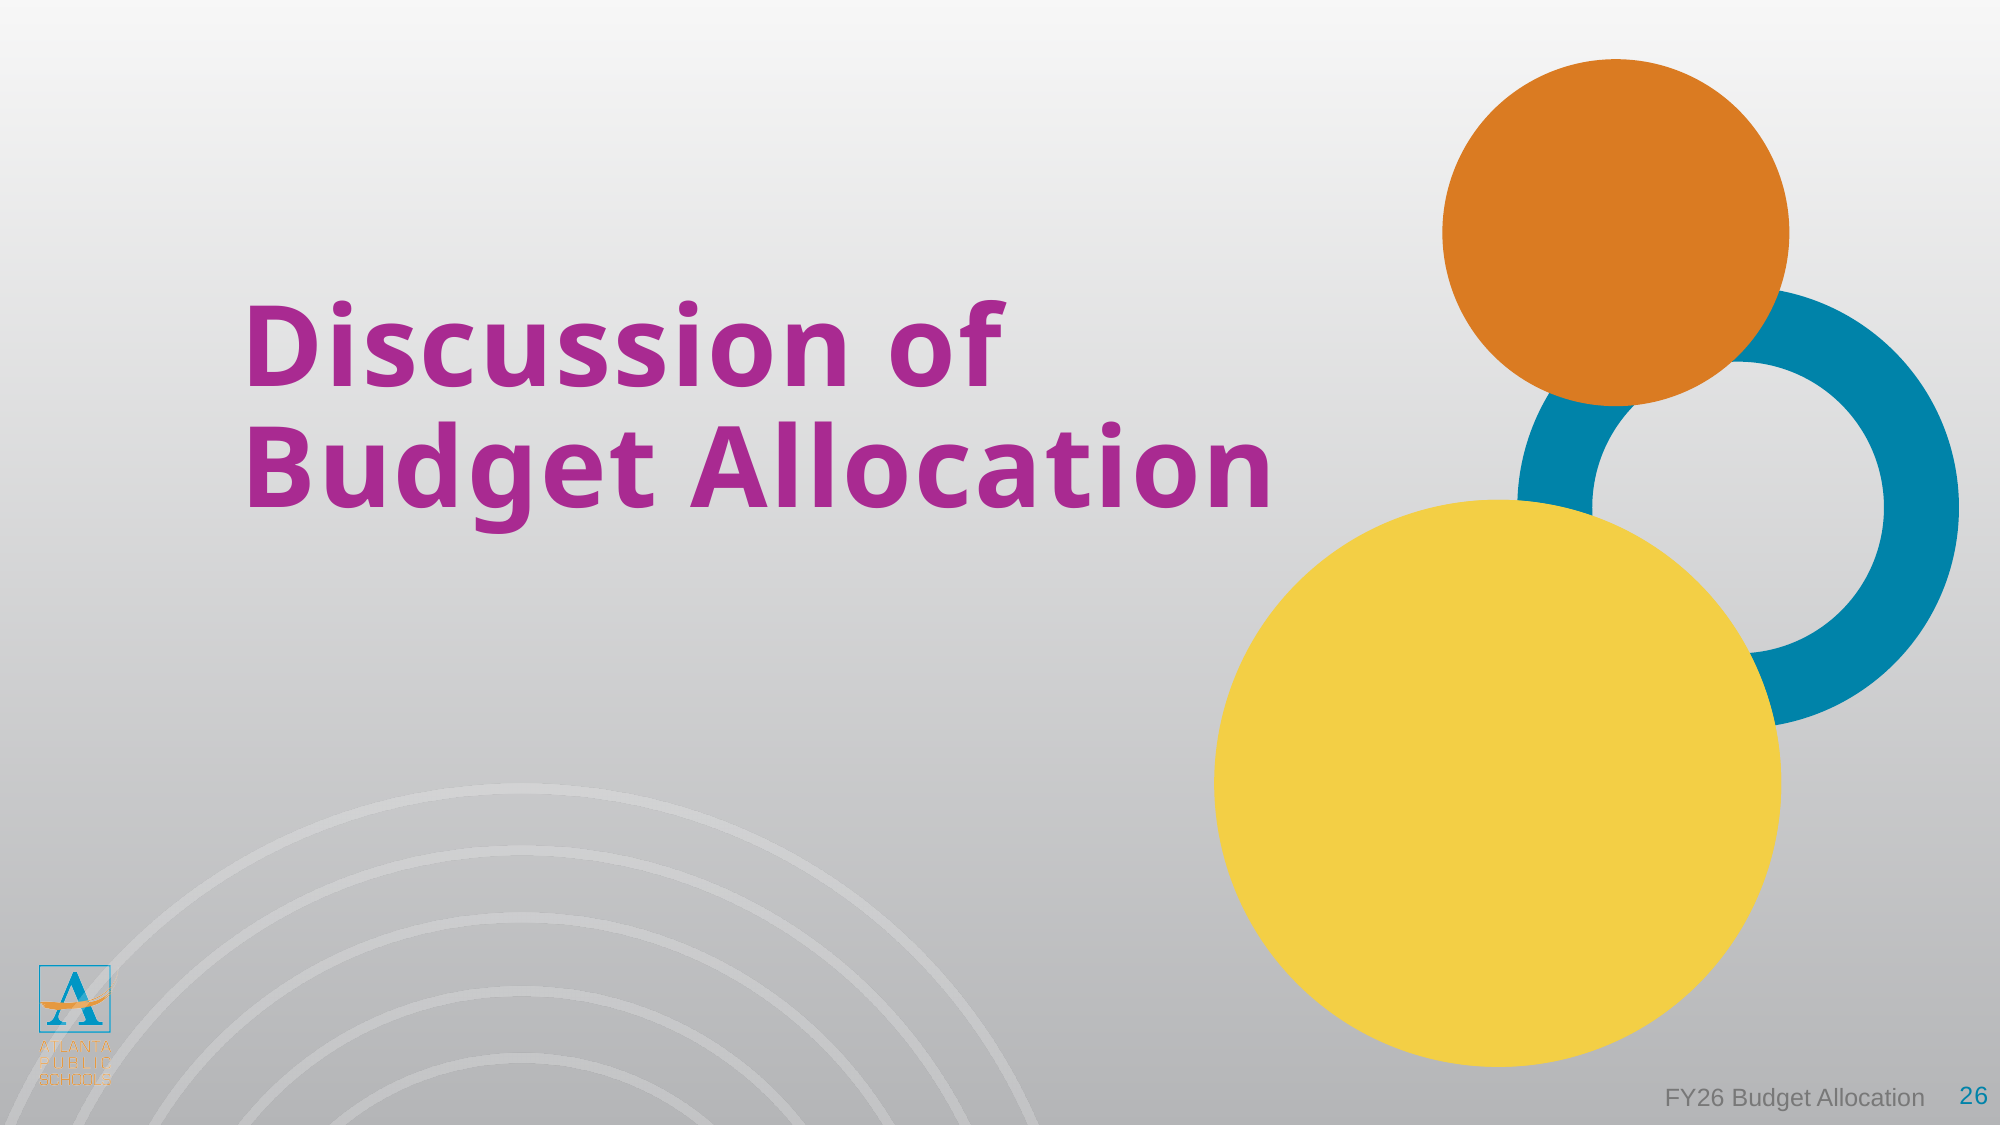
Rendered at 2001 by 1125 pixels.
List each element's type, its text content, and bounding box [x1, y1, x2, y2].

slide_number 26 [1538, 1065, 1989, 1125]
title Discussion of Budget Allocation [240, 114, 1291, 708]
picture [0, 783, 1084, 1125]
text_box [1213, 498, 1783, 1068]
